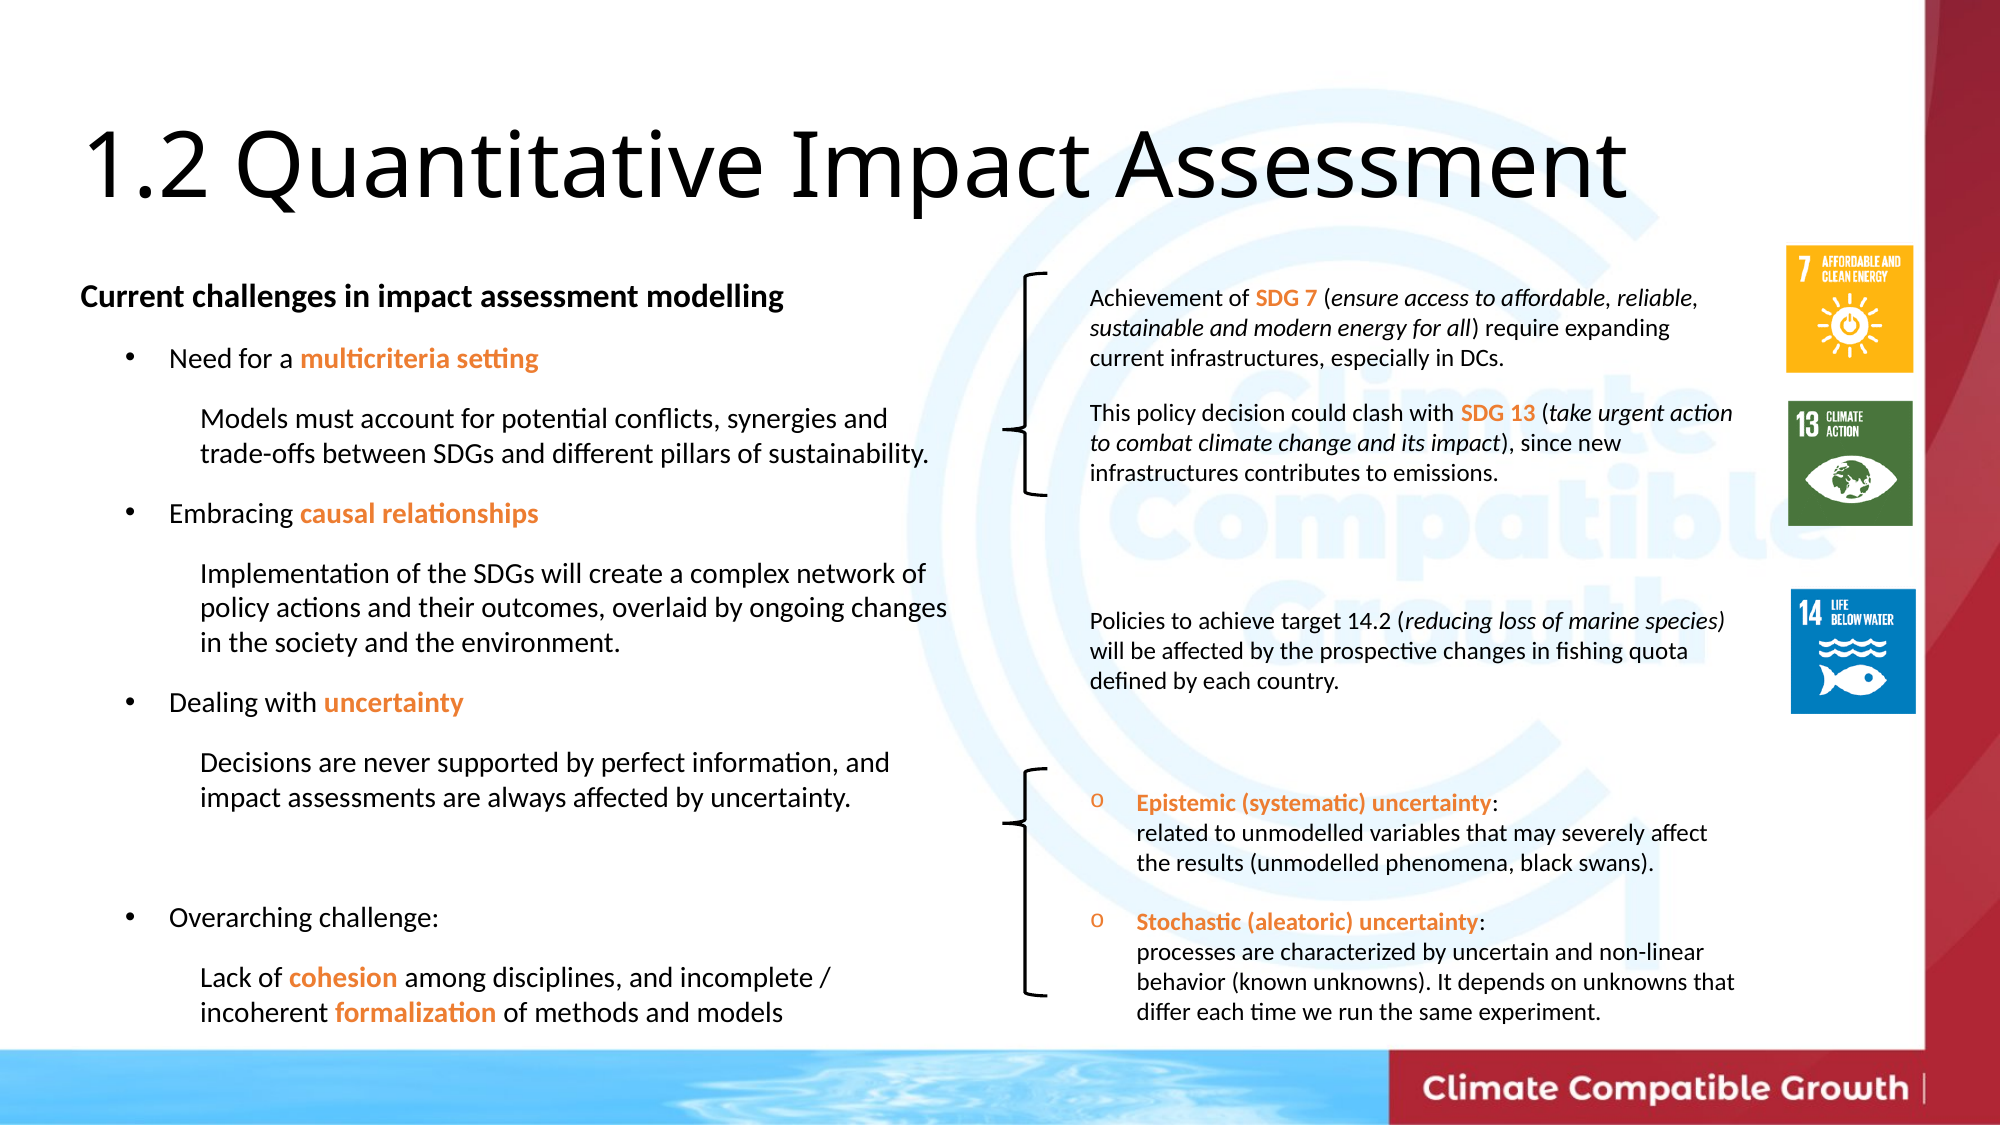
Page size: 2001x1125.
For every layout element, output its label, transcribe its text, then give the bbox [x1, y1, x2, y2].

text_box 1.2 Quantitative Impact Assessment [65, 0, 1727, 226]
text_box Policies to achieve target 14.2 (reducing loss of marine species) will be affected by the prospective changes in fishing quota defined by each country. [1074, 597, 1755, 702]
text_box Current challenges in impact assessment modelling Need for a multicriteria setting Models must account for potential conflicts, synergies and trade-offs between SDGs and different pillars of sustainability. Embracing causal relationships Implementation of the SDGs will create a complex network of policy actions and their outcomes, overlaid by ongoing changes in the society and the environment. Dealing with uncertainty Decisions are never supported by perfect information, and impact assessments are always affected by uncertainty. Overarching challenge: Lack of cohesion among disciplines, and incomplete / incoherent formalization of methods and models [65, 266, 975, 1037]
text_box [1002, 272, 1048, 496]
text_box Achievement of SDG 7 (ensure access to affordable, reliable, sustainable and modern energy for all) require expanding current infrastructures, especially in DCs. This policy decision could clash with SDG 13 (take urgent action to combat climate change and its impact), since new infrastructures contributes to emissions. [1074, 273, 1755, 494]
picture [0, 0, 2000, 1125]
text_box Epistemic (systematic) uncertainty: related to unmodelled variables that may severely affect the results (unmodelled phenomena, black swans). Stochastic (aleatoric) uncertainty: processes are characterized by uncertain and non-linear behavior (known unknowns). It depends on unknowns that differ each time we run the same experiment. [1074, 778, 1755, 1033]
text_box [1002, 768, 1048, 997]
